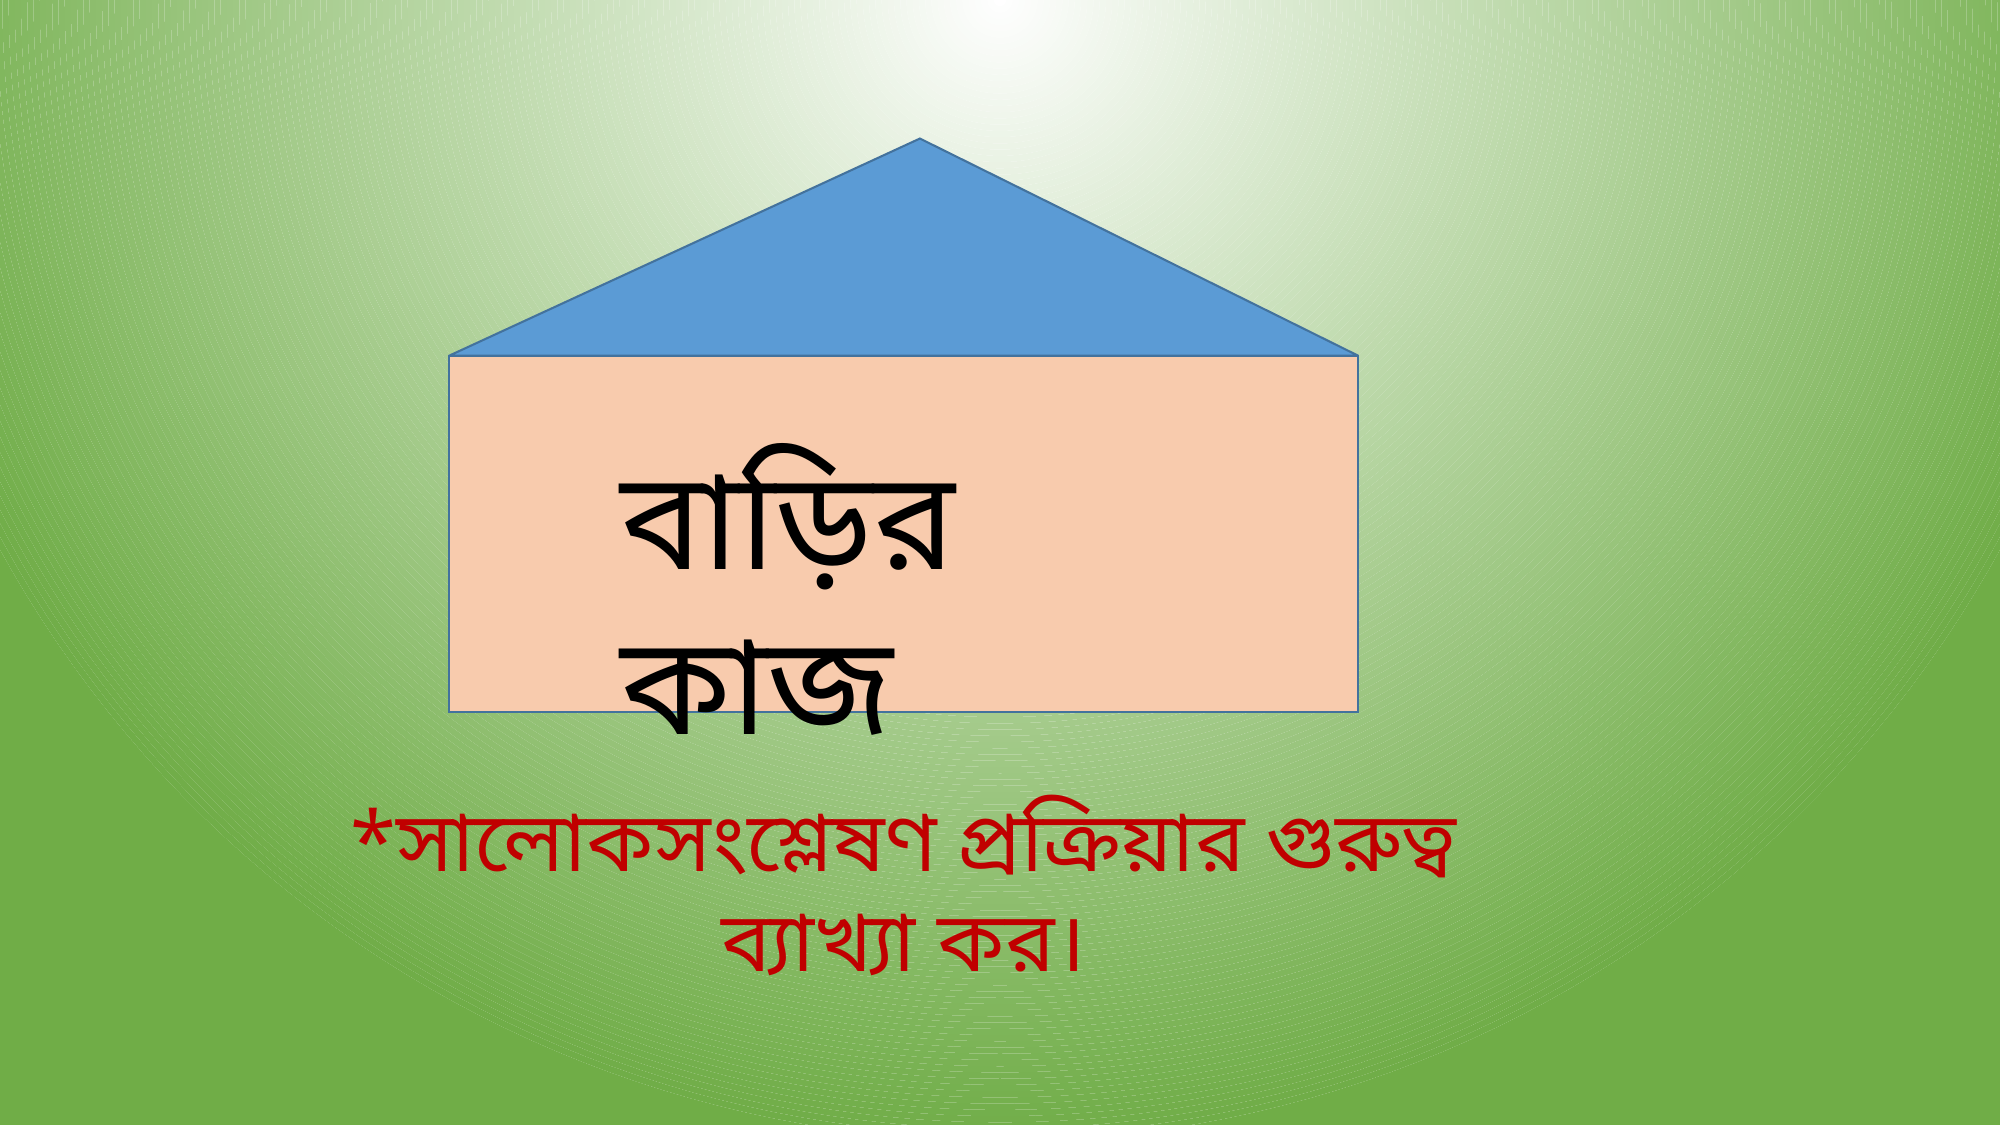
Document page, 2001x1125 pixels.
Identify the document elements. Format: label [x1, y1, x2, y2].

text_box [274, 138, 1534, 897]
